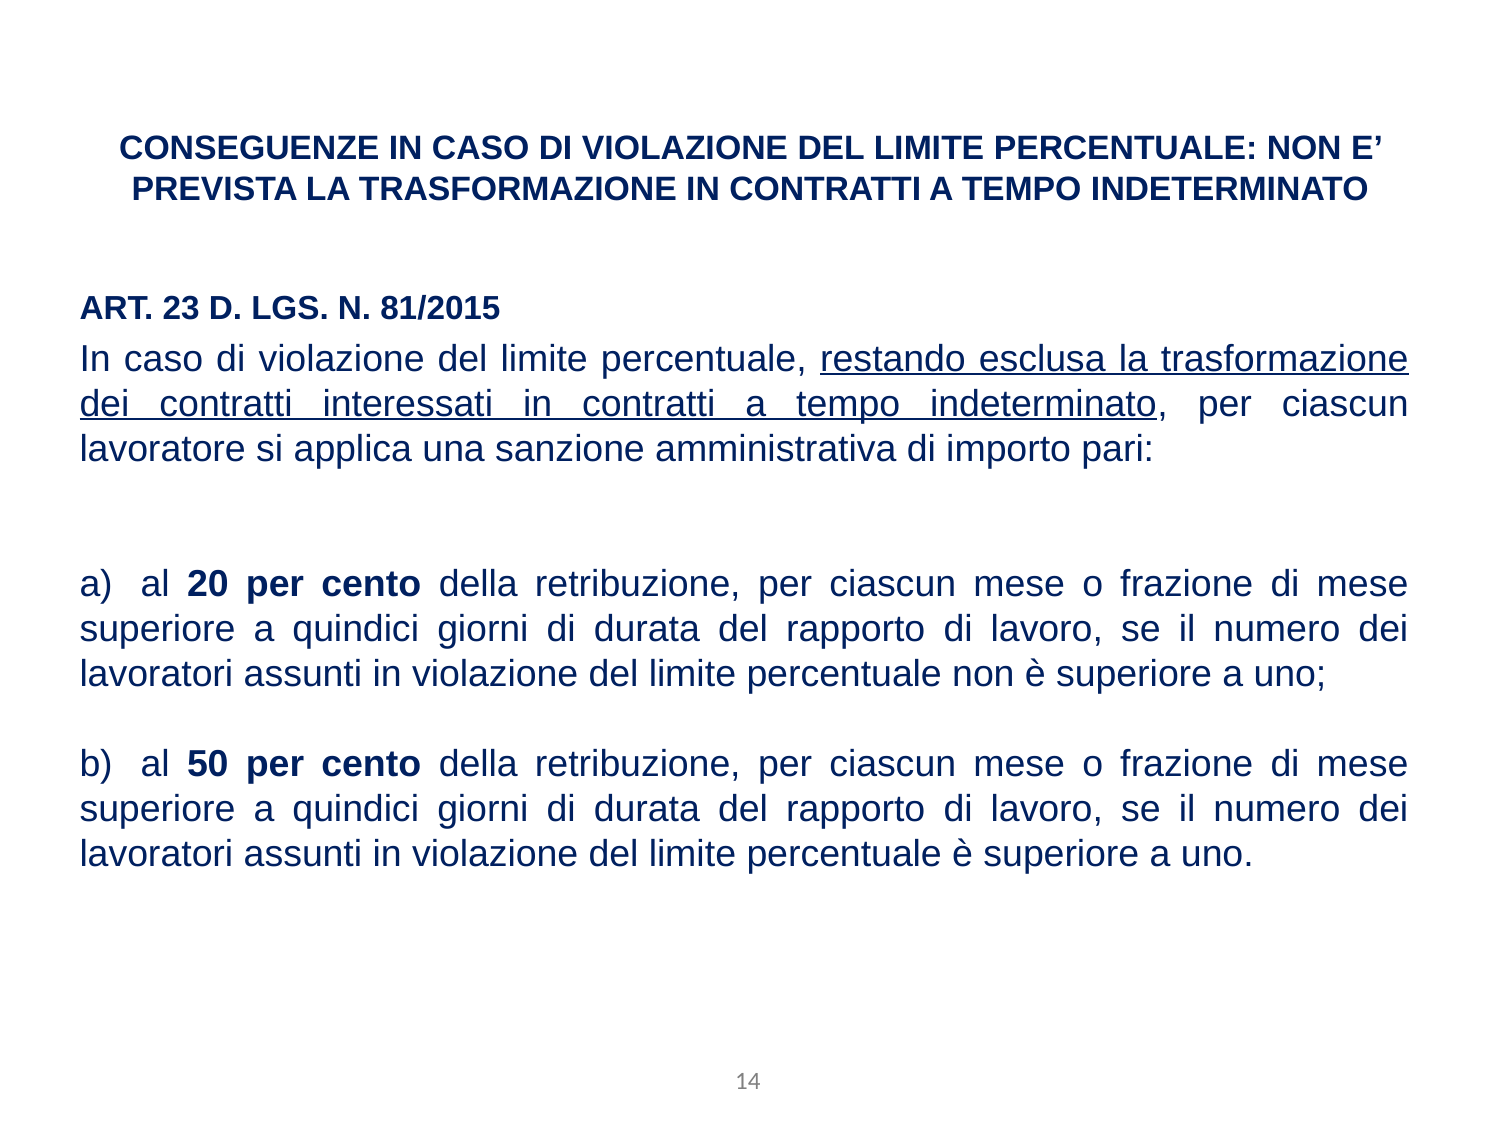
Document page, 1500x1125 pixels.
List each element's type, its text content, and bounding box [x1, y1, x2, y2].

text_box 14 [572, 1057, 923, 1118]
text_box ART. 23 D. LGS. N. 81/2015 [64, 278, 1400, 326]
text_box In caso di violazione del limite percentuale, restando esclusa la trasformazione dei contratti interessati in contratti a tempo indeterminato, per ciascun lavoratore si applica una sanzione amministrativa di importo pari: a) al 20 per cento della retribuzione, per ciascun mese o frazione di mese superiore a quindici giorni di durata del rapporto di lavoro, se il numero dei lavoratori assunti in violazione del limite percentuale non è superiore a uno; b) al 50 per cento della retribuzione, per ciascun mese o frazione di mese superiore a quindici giorni di durata del rapporto di lavoro, se il numero dei lavoratori assunti in violazione del limite percentuale è superiore a uno. [64, 326, 1424, 881]
title CONSEGUENZE IN CASO DI VIOLAZIONE DEL LIMITE PERCENTUALE: NON E’ PREVISTA LA TRASFORMAZIONE IN CONTRATTI A TEMPO INDETERMINATO [75, 101, 1425, 232]
